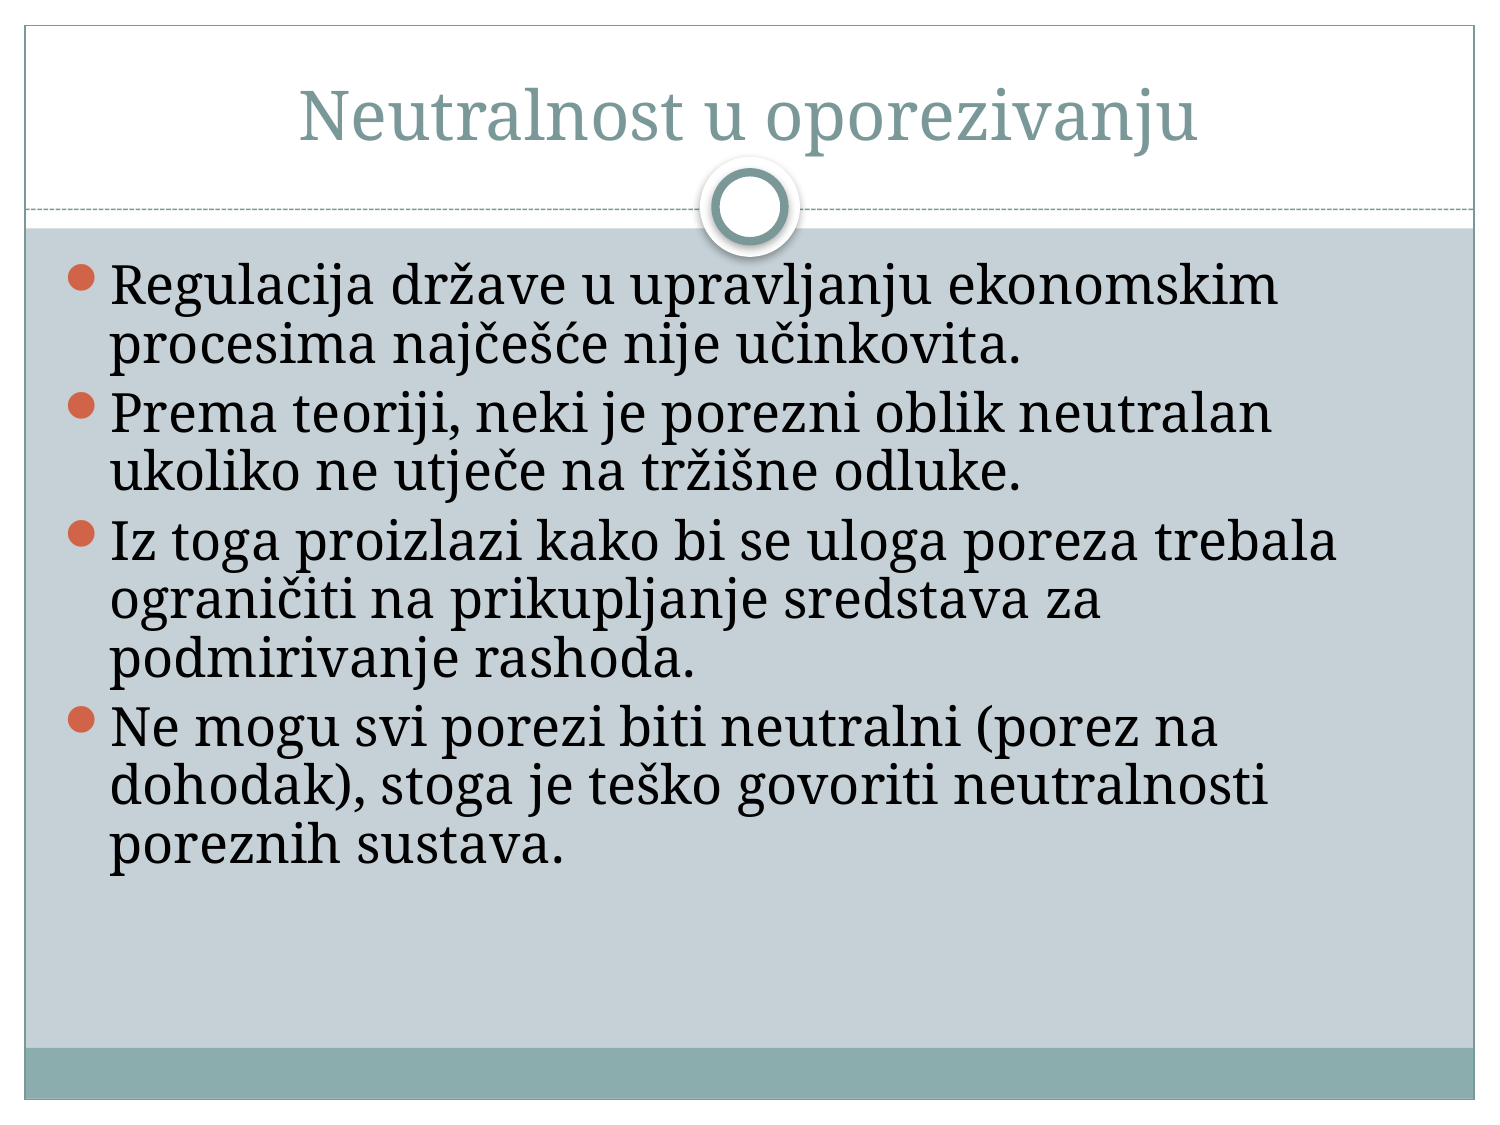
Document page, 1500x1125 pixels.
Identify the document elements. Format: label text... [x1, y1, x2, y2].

title Neutralnost u oporezivanju [49, 37, 1450, 162]
list Regulacija države u upravljanju ekonomskim procesima najčešće nije učinkovita. Prema teoriji, neki je porezni oblik neutralan ukoliko ne utječe na tržišne odluke. Iz toga proizlazi kako bi se uloga poreza trebala ograničiti na prikupljanje sredstava za podmirivanje rashoda. Ne mogu svi porezi biti neutralni (porez na dohodak), stoga je teško govoriti neutralnosti poreznih sustava. [49, 250, 1445, 1001]
